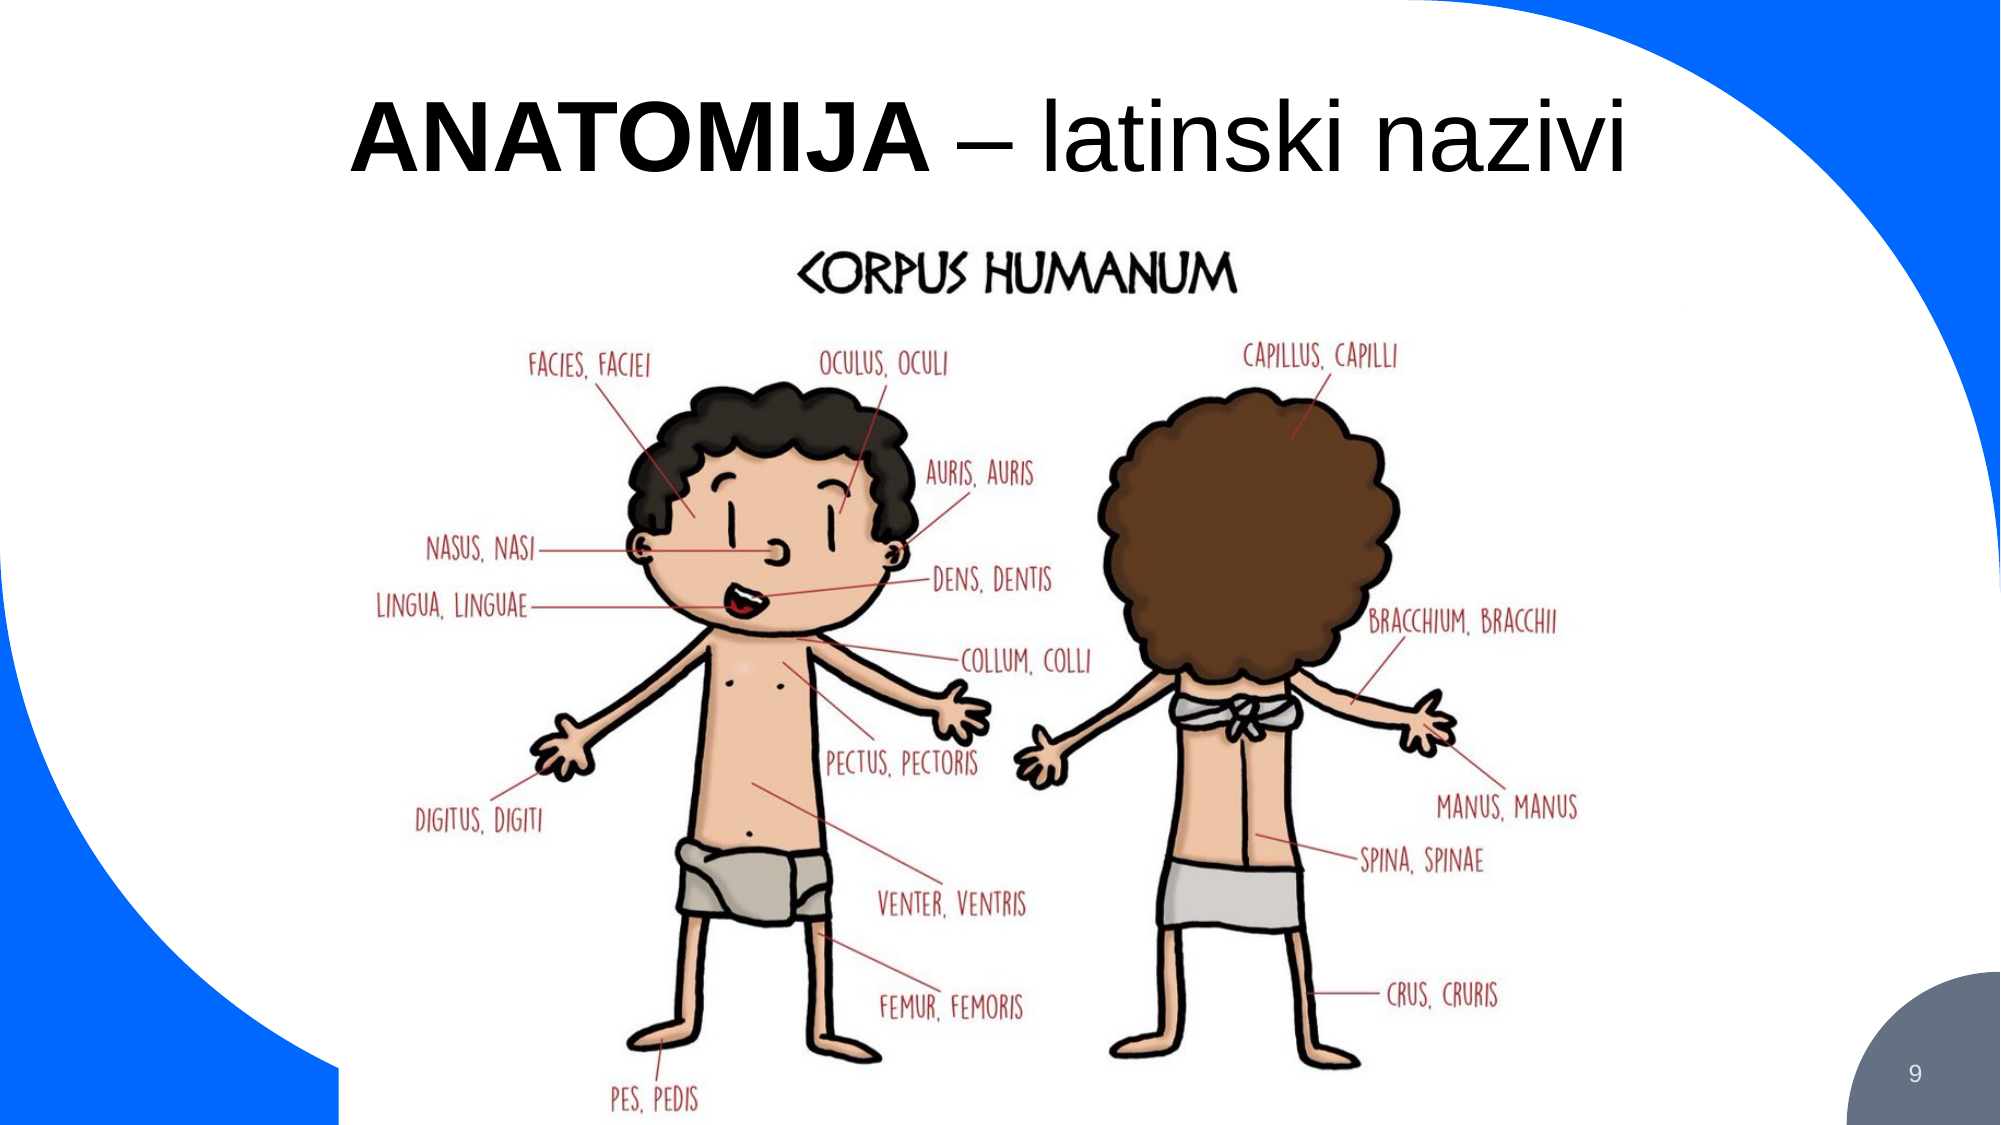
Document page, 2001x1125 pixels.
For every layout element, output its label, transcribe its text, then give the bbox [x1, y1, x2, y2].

title ANATOMIJA – latinski nazivi [333, 52, 1938, 201]
picture [338, 200, 1689, 1125]
slide_number 9 [1665, 1042, 1938, 1103]
